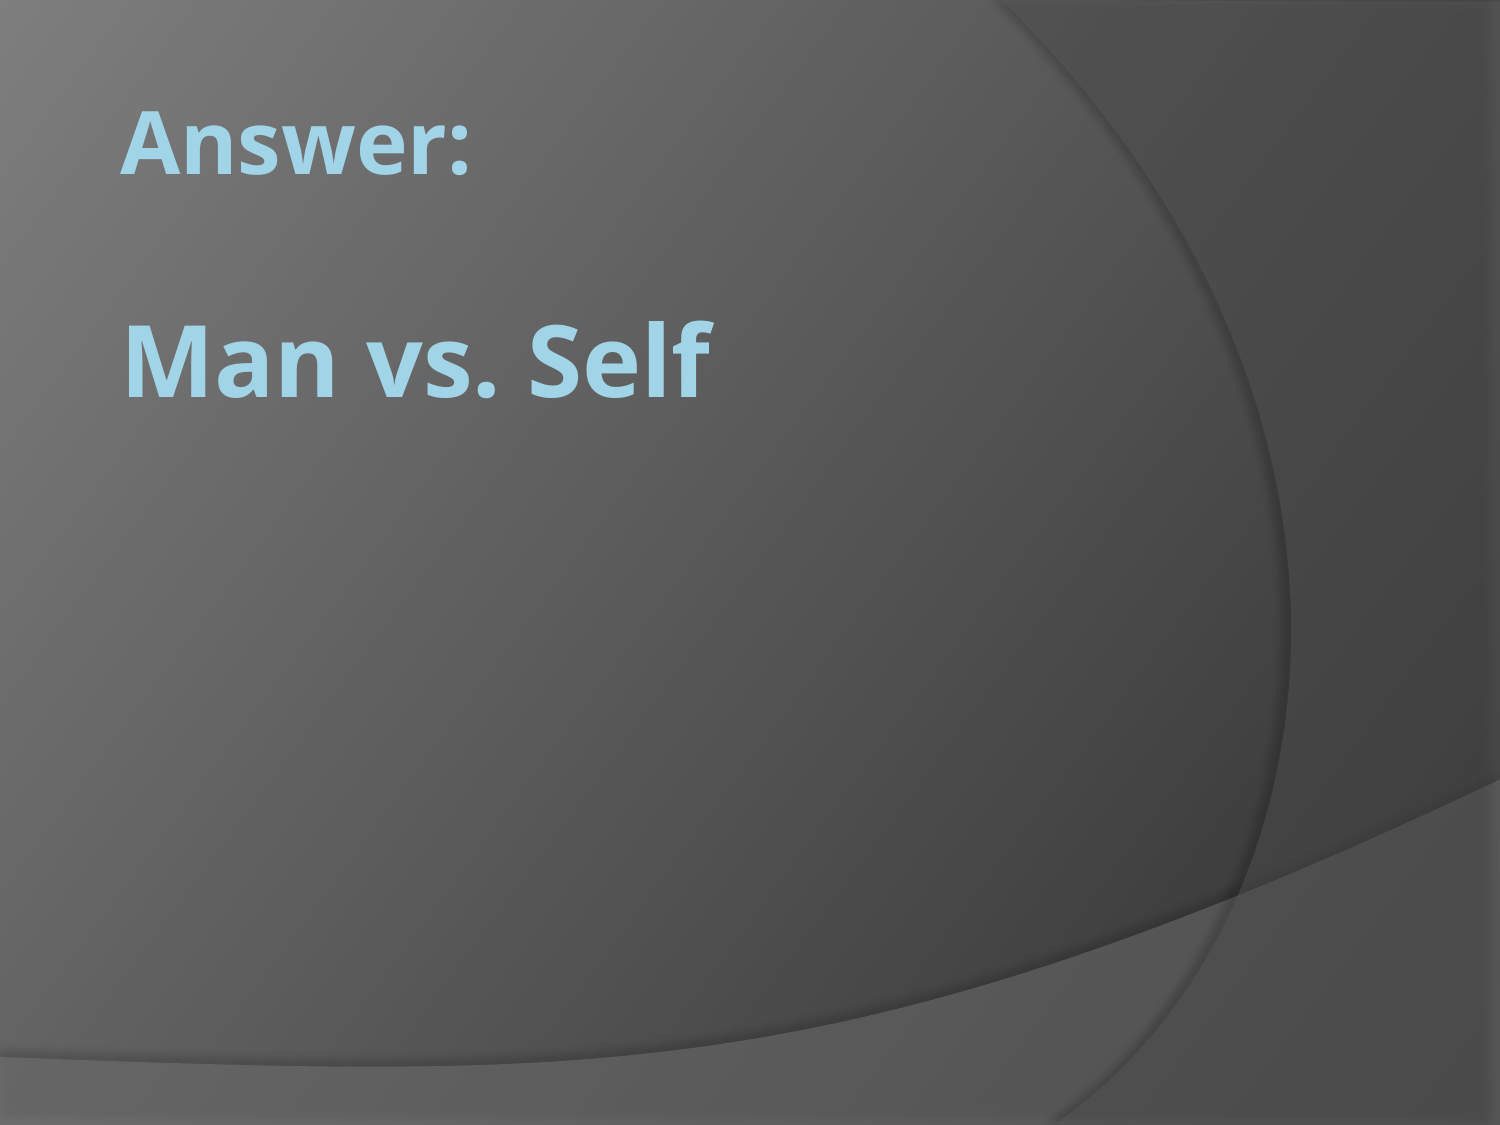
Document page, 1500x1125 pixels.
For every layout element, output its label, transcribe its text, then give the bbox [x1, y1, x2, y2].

title Answer: Man vs. Self [112, 87, 1200, 888]
